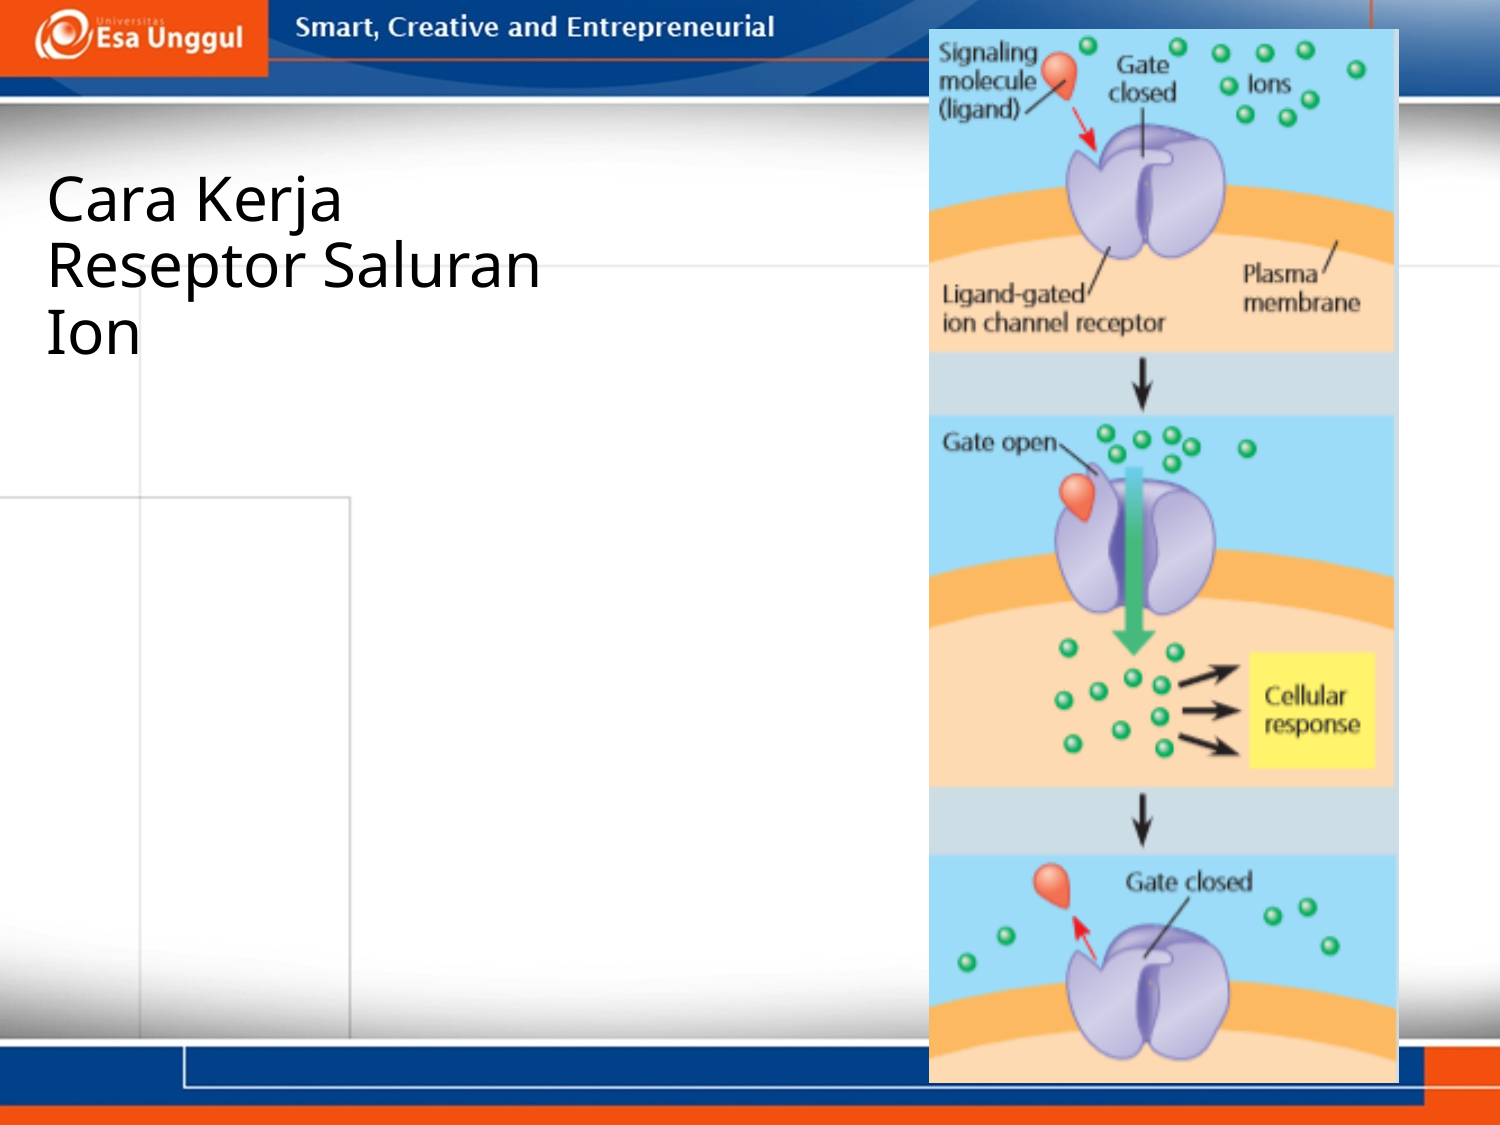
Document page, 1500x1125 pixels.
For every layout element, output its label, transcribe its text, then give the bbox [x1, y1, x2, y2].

picture [0, 0, 1500, 1125]
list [929, 29, 1399, 1083]
title Cara Kerja Reseptor Saluran Ion [31, 159, 591, 377]
